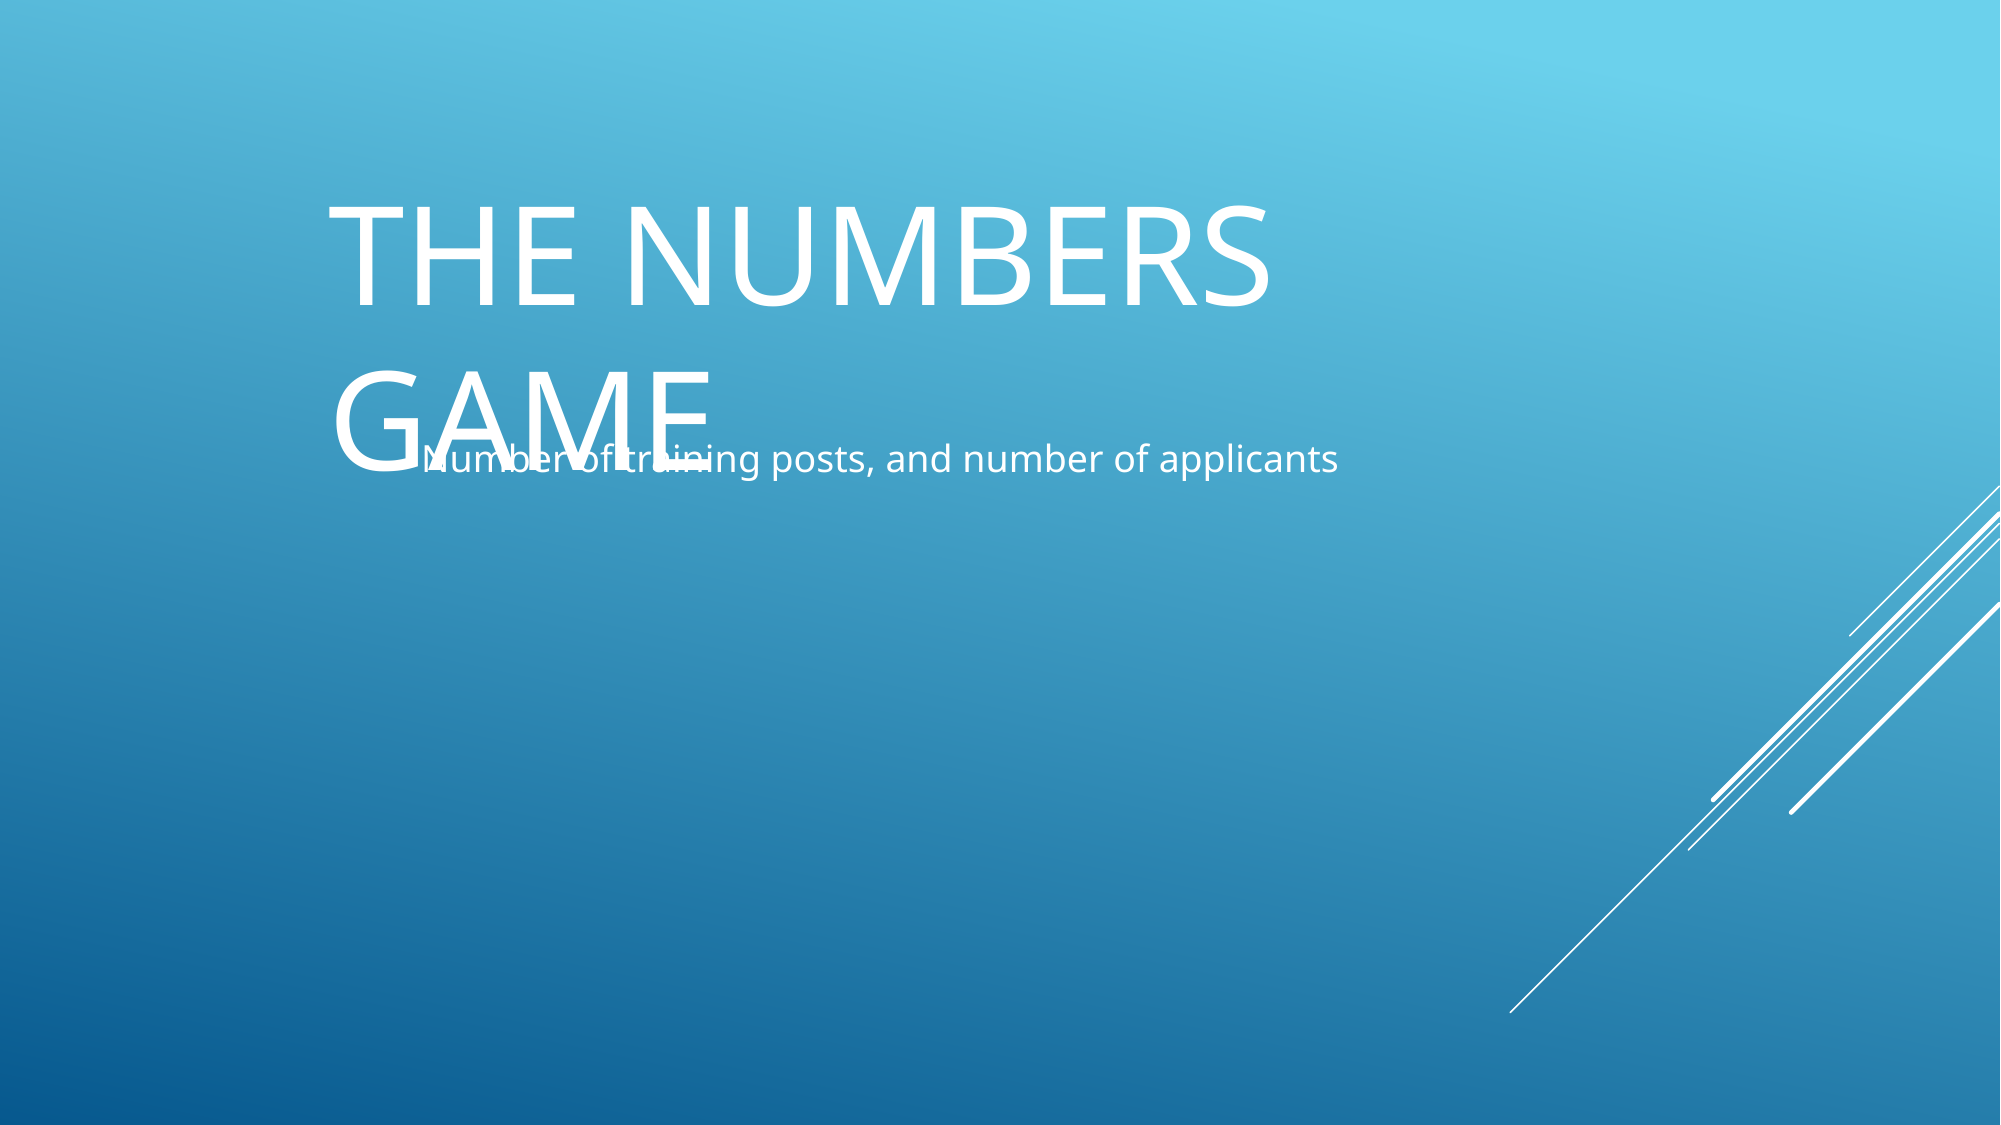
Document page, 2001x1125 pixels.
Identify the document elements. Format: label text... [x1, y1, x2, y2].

text_box Number of training posts, and number of applicants [406, 427, 1662, 488]
text_box THE NUMBERS GAME [313, 160, 1712, 505]
